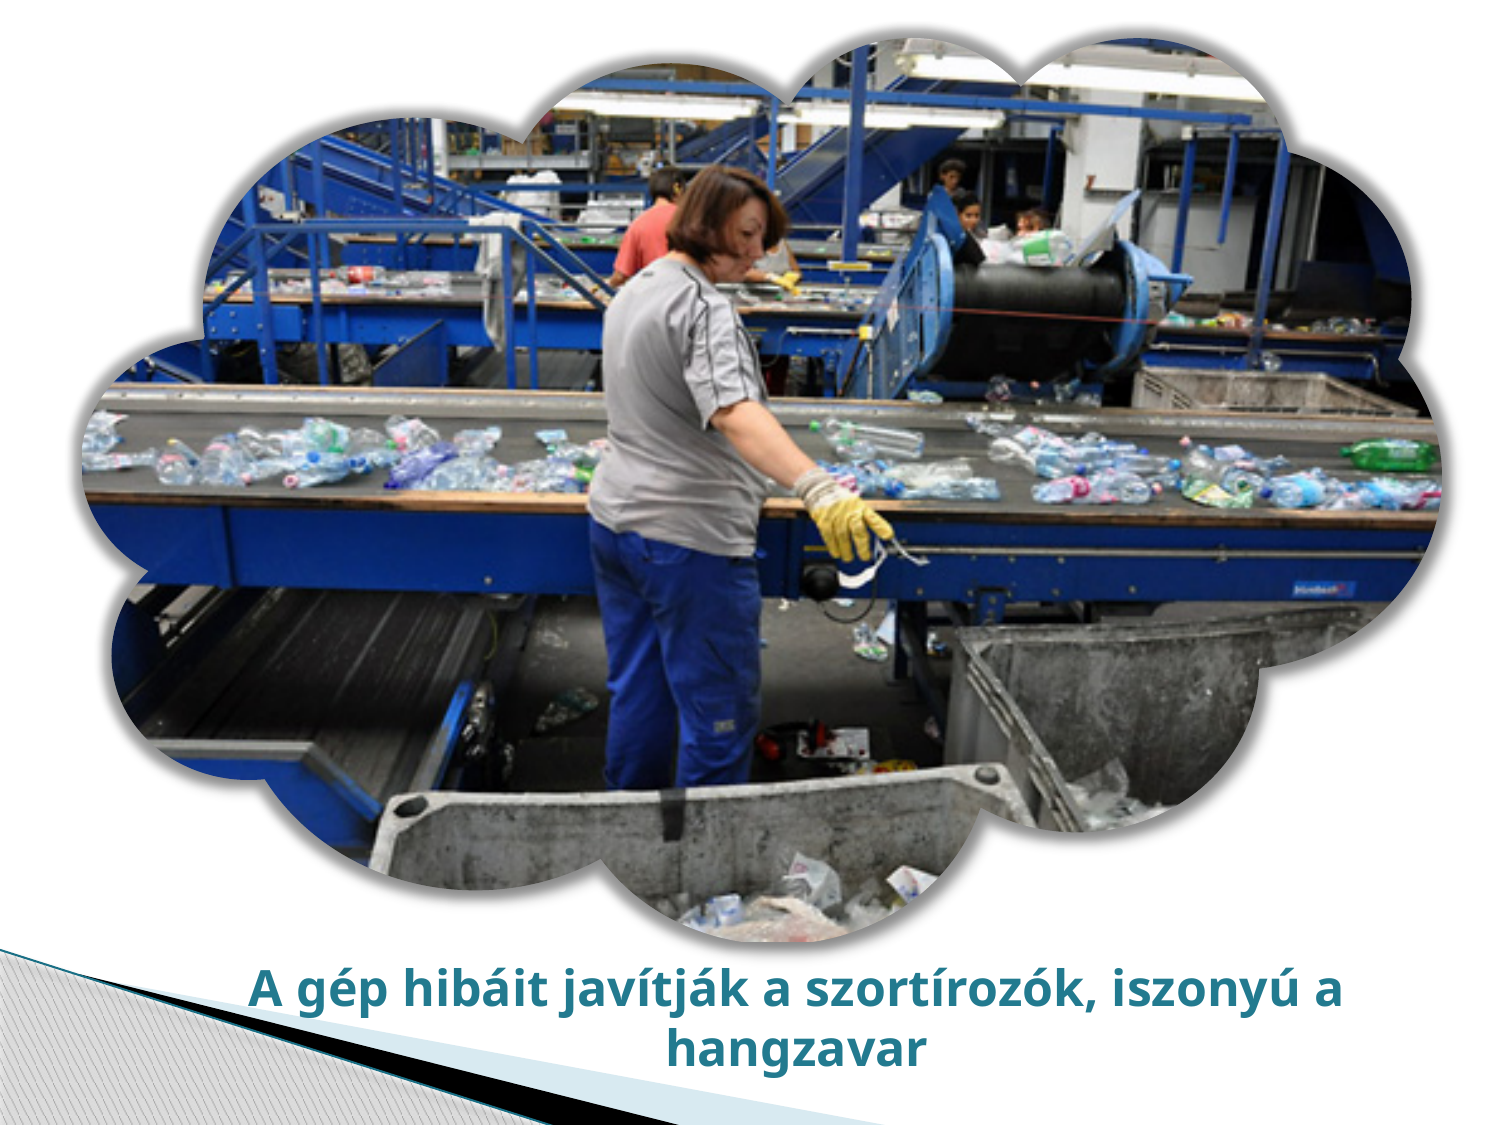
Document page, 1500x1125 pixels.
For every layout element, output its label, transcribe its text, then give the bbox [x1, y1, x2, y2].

text_box A gép hibáit javítják a szortírozók, iszonyú a hangzavar [152, 954, 1442, 1084]
picture [81, 34, 1442, 942]
